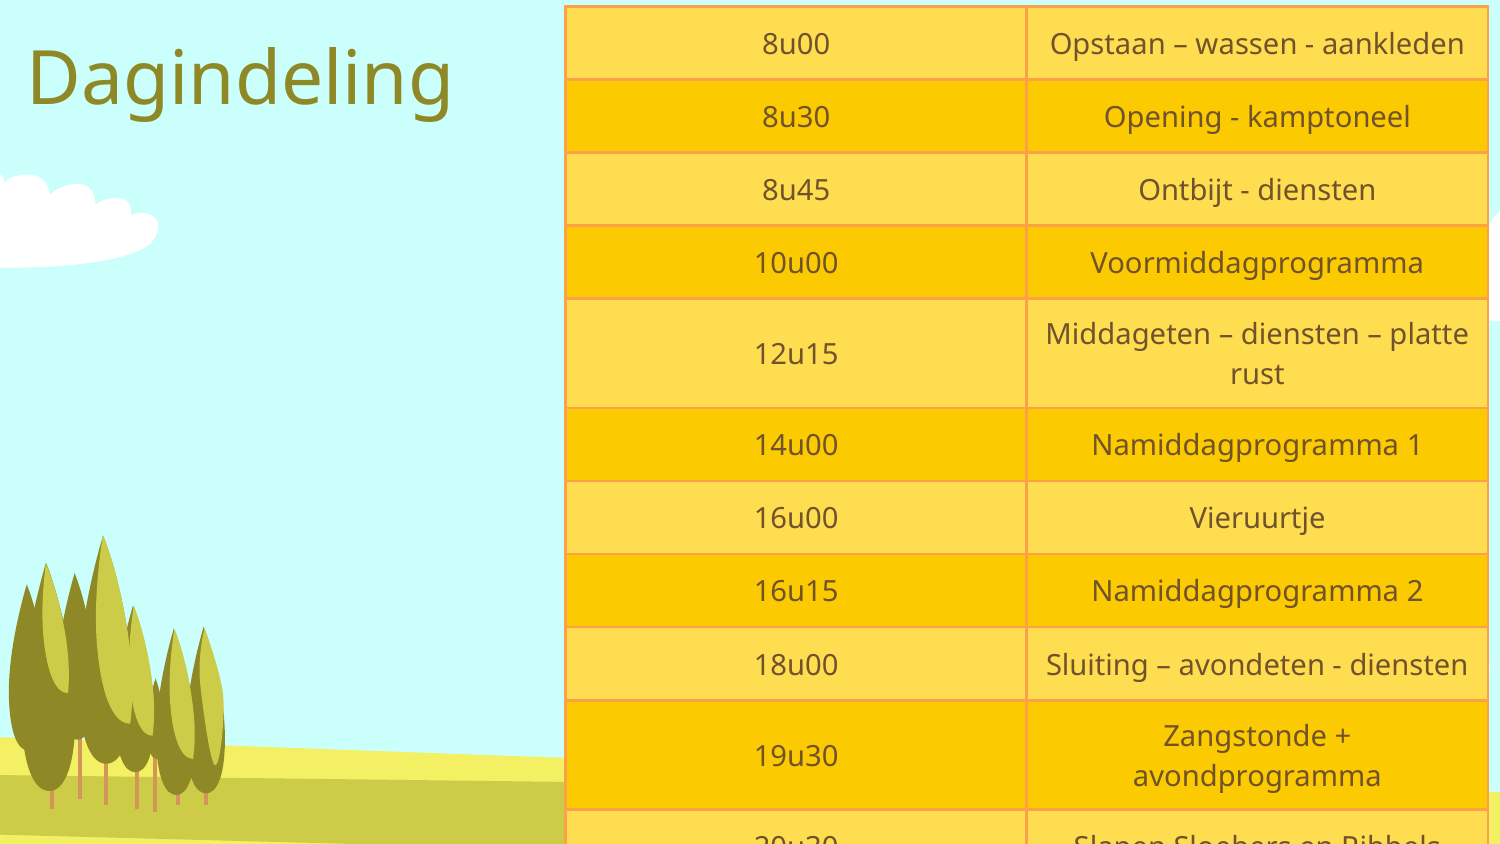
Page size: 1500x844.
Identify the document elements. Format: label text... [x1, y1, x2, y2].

table_cell Middageten – diensten – platte rust [1028, 300, 1487, 407]
table_cell Namiddagprogramma 1 [1028, 409, 1487, 480]
table_cell Zangstonde + avondprogramma [1028, 702, 1487, 808]
table_cell 16u00 [567, 482, 1025, 553]
table_cell 20u30 [567, 811, 1025, 844]
table_cell Slapen Sloebers en Ribbels [1028, 811, 1487, 844]
table_cell Opening - kamptoneel [1028, 81, 1487, 151]
table_cell Voormiddagprogramma [1028, 227, 1487, 297]
table_cell 19u30 [567, 702, 1025, 808]
table_cell Sluiting – avondeten - diensten [1028, 628, 1487, 699]
table_cell 10u00 [567, 227, 1025, 297]
table_header 8u00 [567, 8, 1025, 78]
table_cell Vieruurtje [1028, 482, 1487, 553]
table_cell 8u45 [567, 154, 1025, 224]
table_cell 16u15 [567, 555, 1025, 626]
table_cell 12u15 [567, 300, 1025, 407]
table_cell 8u30 [567, 81, 1025, 151]
table_header Opstaan – wassen - aankleden [1028, 8, 1487, 78]
table_cell 14u00 [567, 409, 1025, 480]
table_cell 18u00 [567, 628, 1025, 699]
table_cell Namiddagprogramma 2 [1028, 555, 1487, 626]
text_box Dagindeling [11, 14, 564, 117]
table_cell Ontbijt - diensten [1028, 154, 1487, 224]
